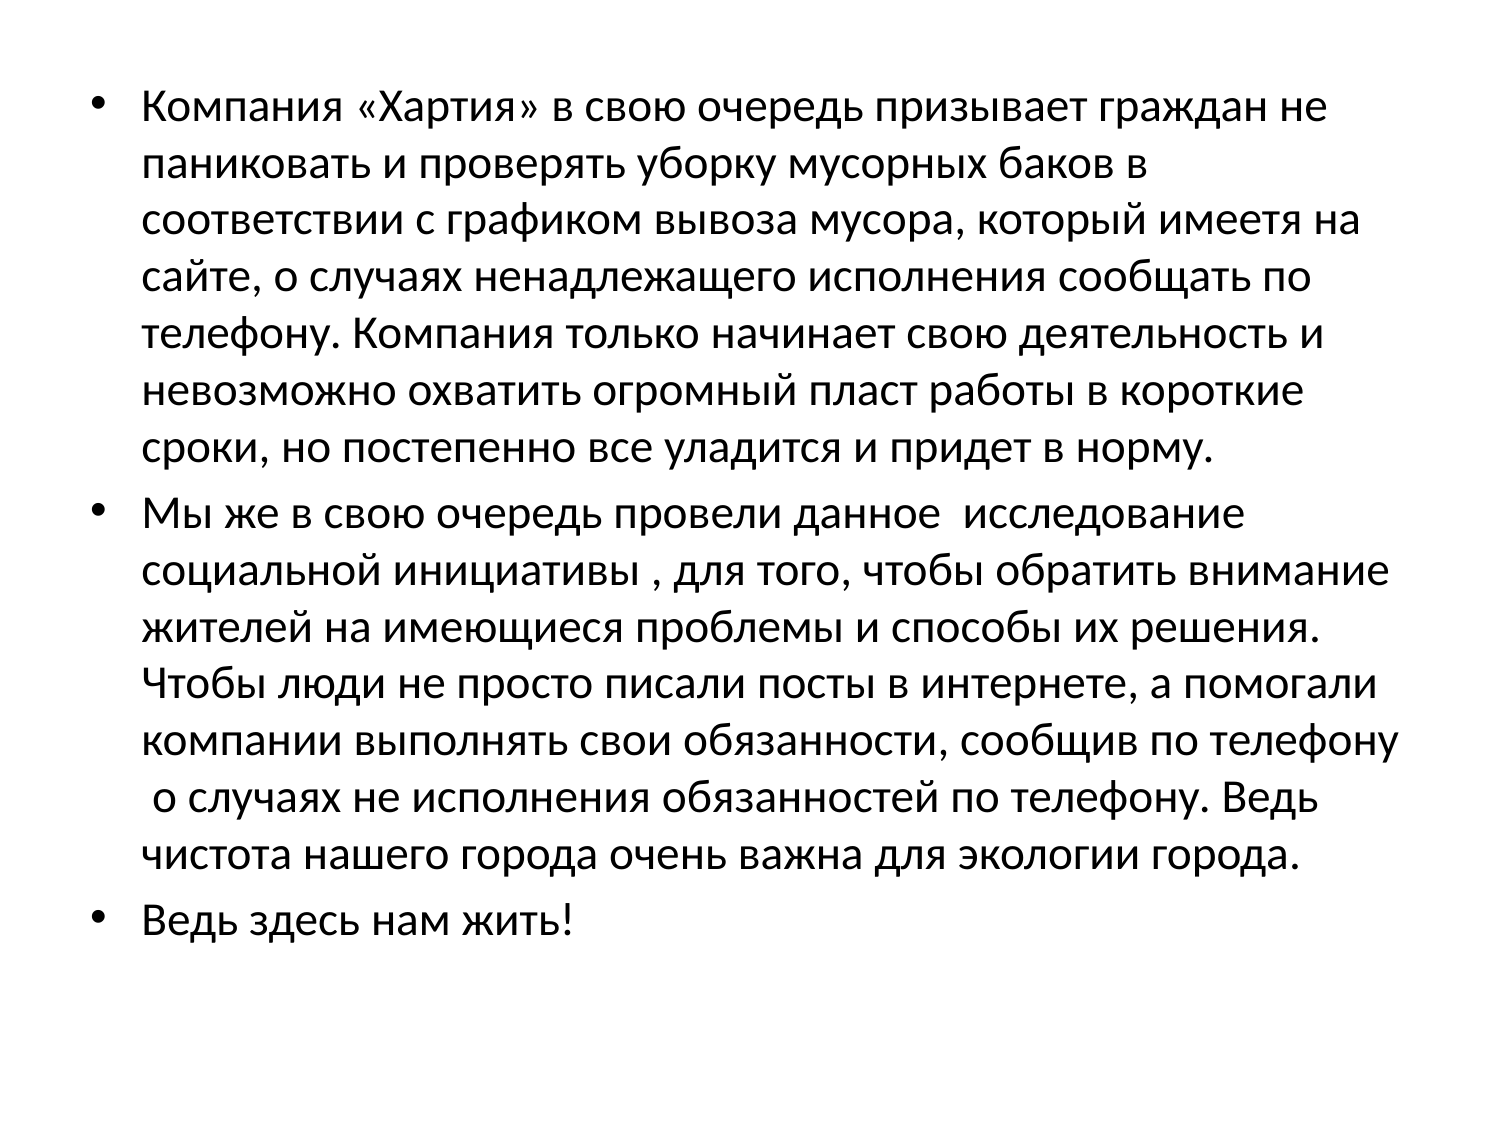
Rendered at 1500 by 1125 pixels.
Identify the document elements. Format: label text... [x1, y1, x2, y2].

list Компания «Хартия» в свою очередь призывает граждан не паниковать и проверять уборку мусорных баков в соответствии с графиком вывоза мусора, который имеетя на сайте, о случаях ненадлежащего исполнения сообщать по телефону. Компания только начинает свою деятельность и невозможно охватить огромный пласт работы в короткие сроки, но постепенно все уладится и придет в норму. Мы же в свою очередь провели данное исследование социальной инициативы , для того, чтобы обратить внимание жителей на имеющиеся проблемы и способы их решения. Чтобы люди не просто писали посты в интернете, а помогали компании выполнять свои обязанности, сообщив по телефону о случаях не исполнения обязанностей по телефону. Ведь чистота нашего города очень важна для экологии города. Ведь здесь нам жить! [75, 66, 1425, 1005]
